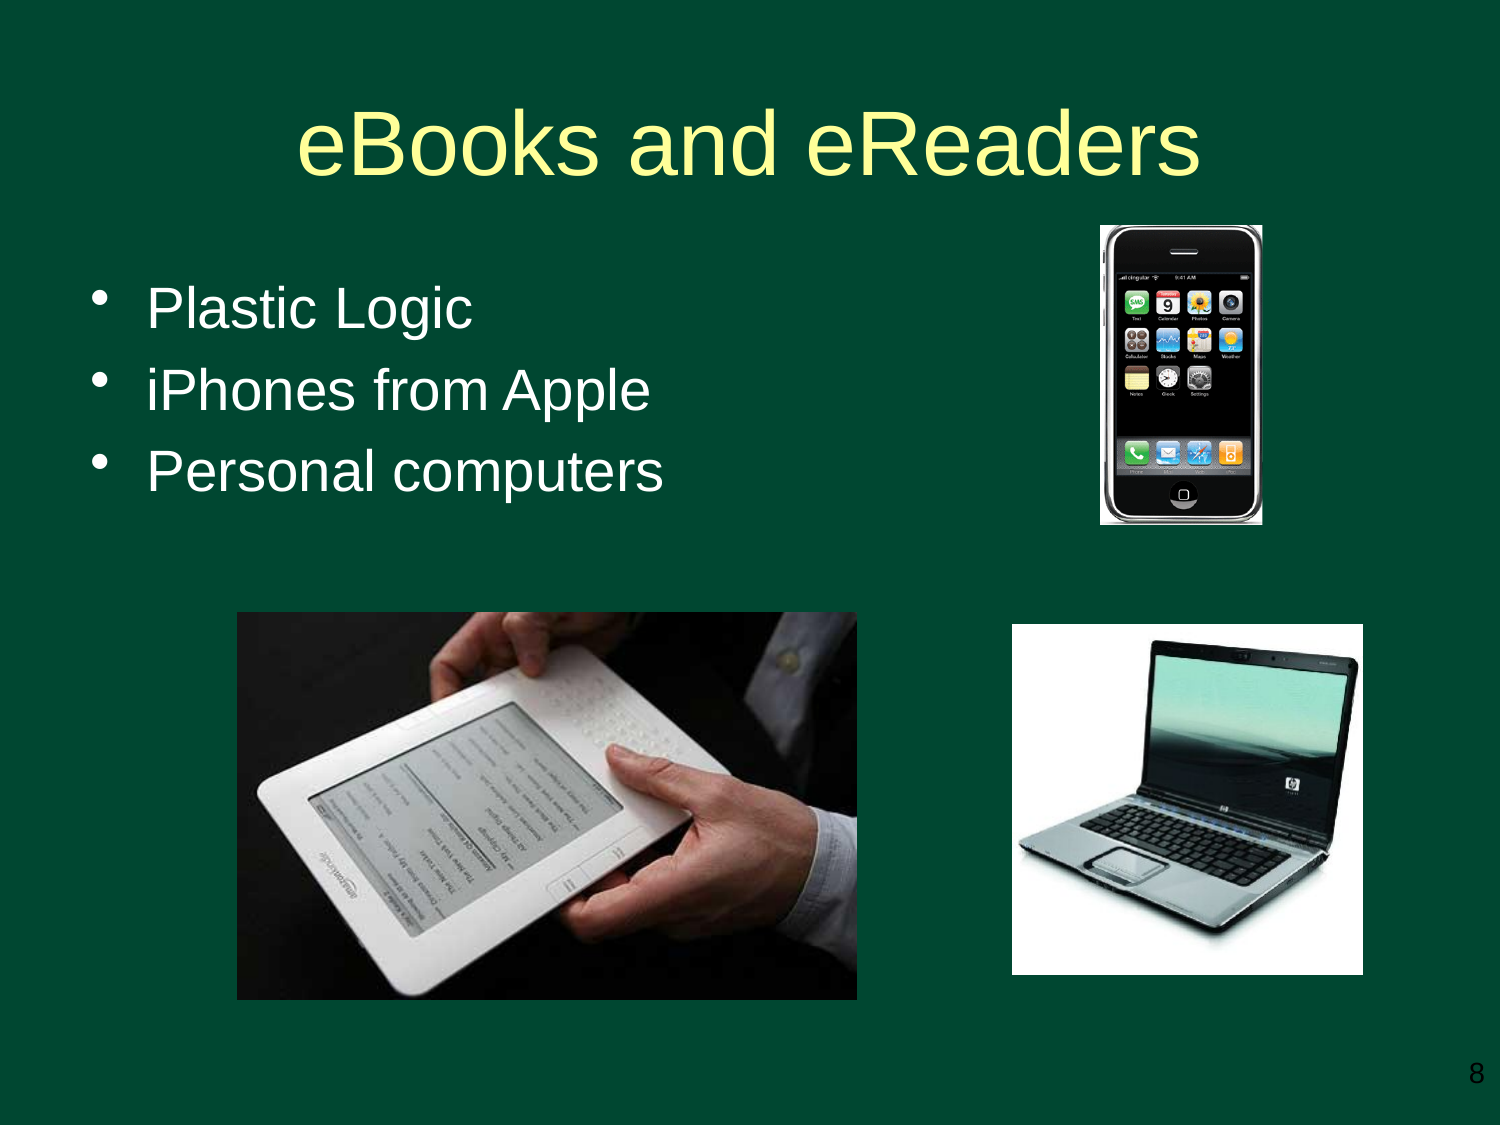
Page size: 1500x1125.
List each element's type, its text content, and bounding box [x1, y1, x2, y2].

picture [1012, 624, 1363, 976]
slide_number 8 [1149, 1046, 1500, 1125]
picture [1099, 224, 1263, 526]
picture [237, 612, 857, 1001]
title eBooks and eReaders [74, 44, 1426, 233]
list Plastic Logic iPhones from Apple Personal computers [74, 262, 1426, 1006]
